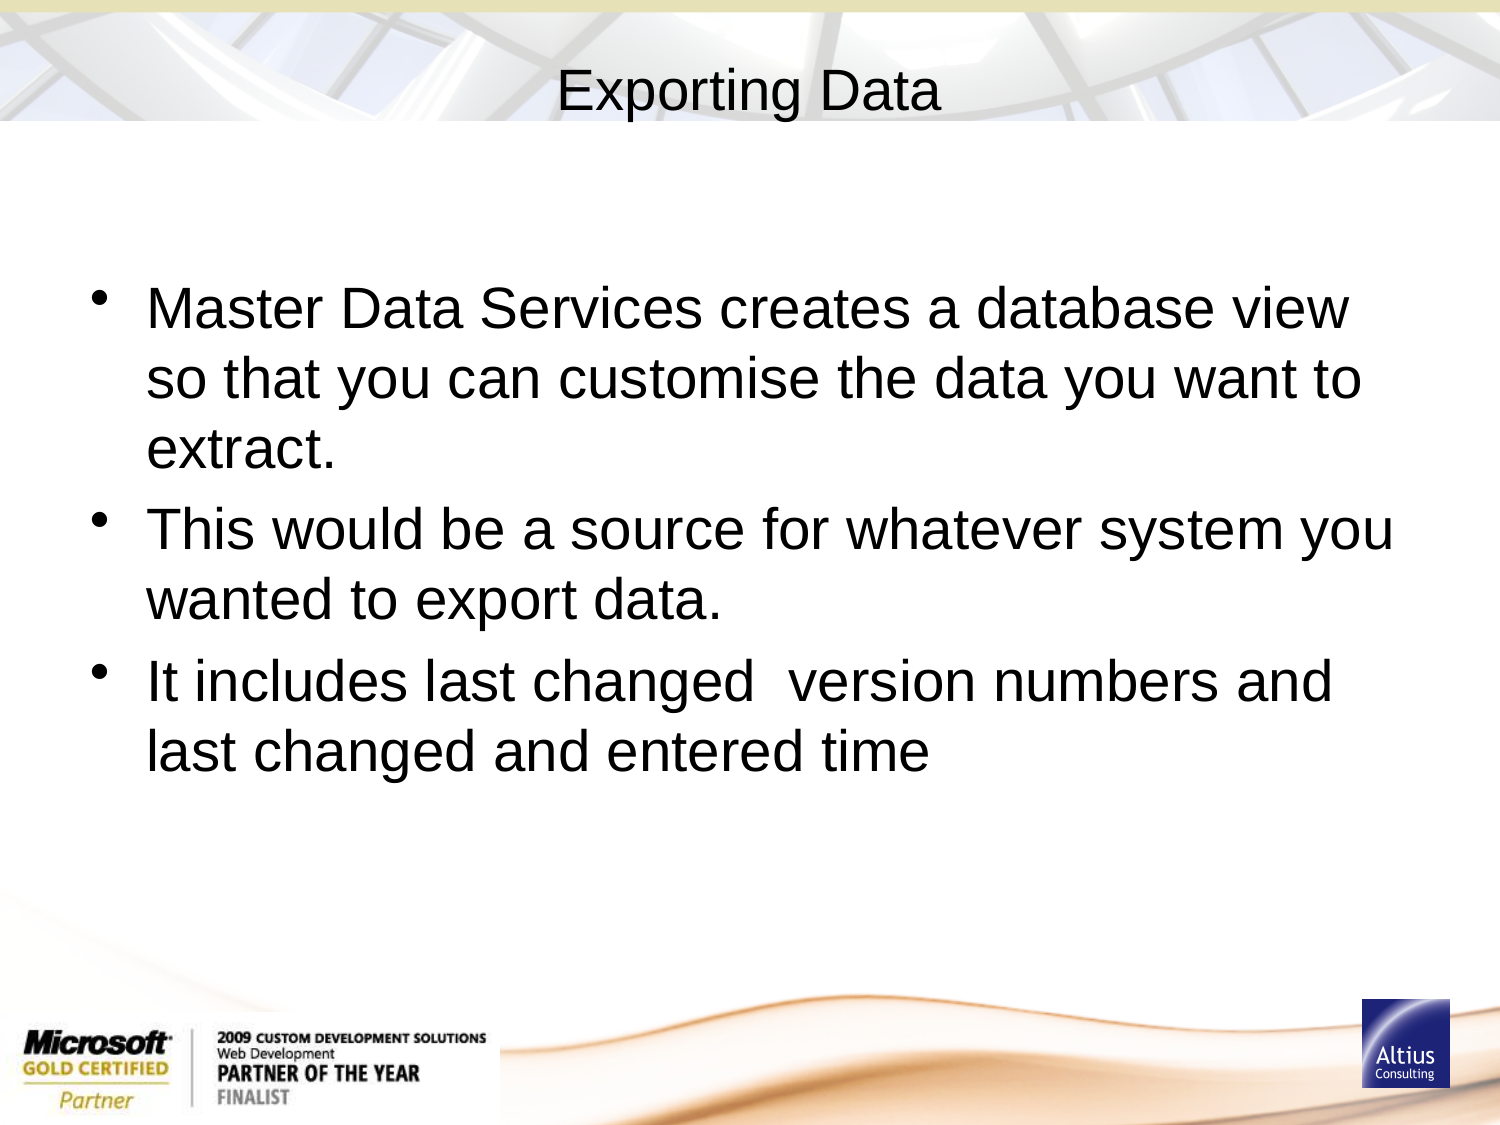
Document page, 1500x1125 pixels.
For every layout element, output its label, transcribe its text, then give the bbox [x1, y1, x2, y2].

list Master Data Services creates a database view so that you can customise the data you want to extract. This would be a source for whatever system you wanted to export data. It includes last changed version numbers and last changed and entered time [75, 262, 1425, 1005]
picture [0, 121, 1500, 1125]
title Exporting Data [75, 45, 1425, 233]
